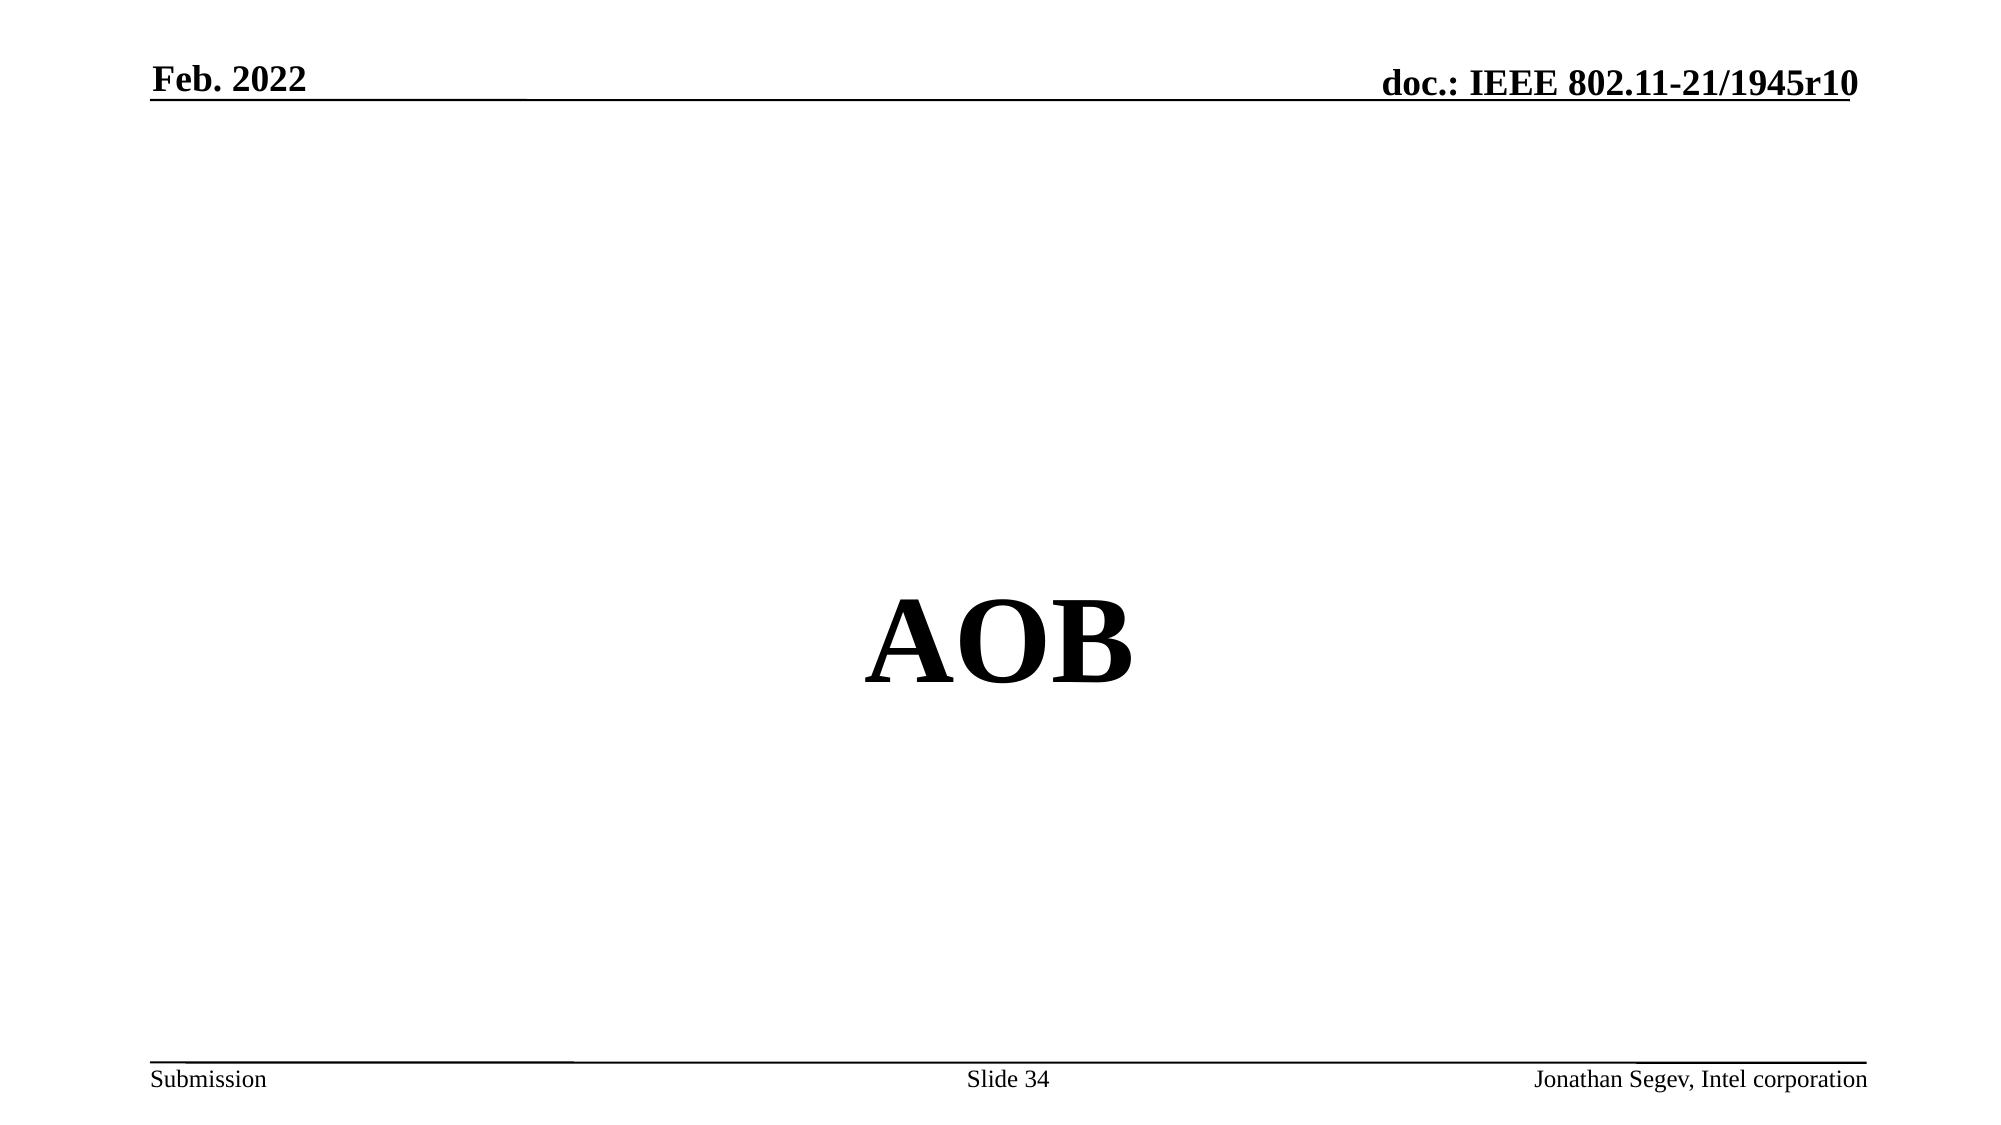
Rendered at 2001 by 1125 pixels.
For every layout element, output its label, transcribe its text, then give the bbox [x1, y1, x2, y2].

slide_number Slide 34 [950, 1061, 1067, 1123]
list AOB [149, 324, 1850, 1000]
footer Jonathan Segev, Intel corporation [1171, 1061, 1869, 1093]
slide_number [152, 54, 563, 100]
